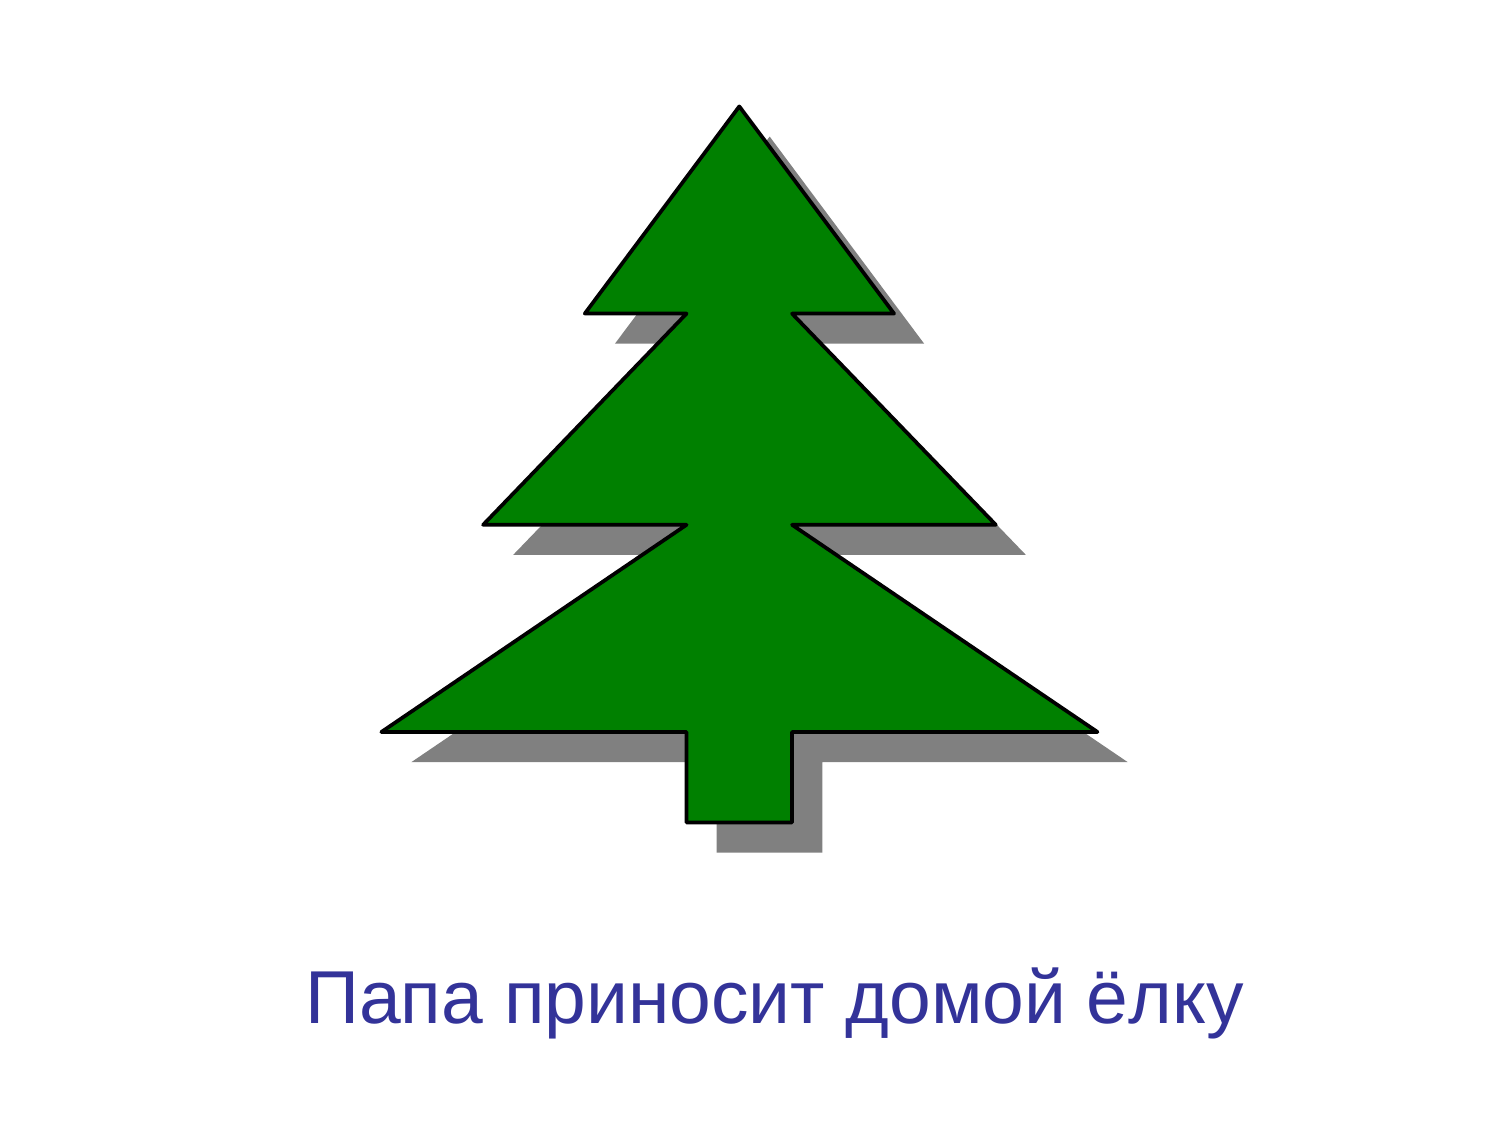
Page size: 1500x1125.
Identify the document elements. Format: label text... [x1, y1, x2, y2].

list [362, 87, 1150, 875]
title Папа приносит домой ёлку [99, 899, 1451, 1088]
